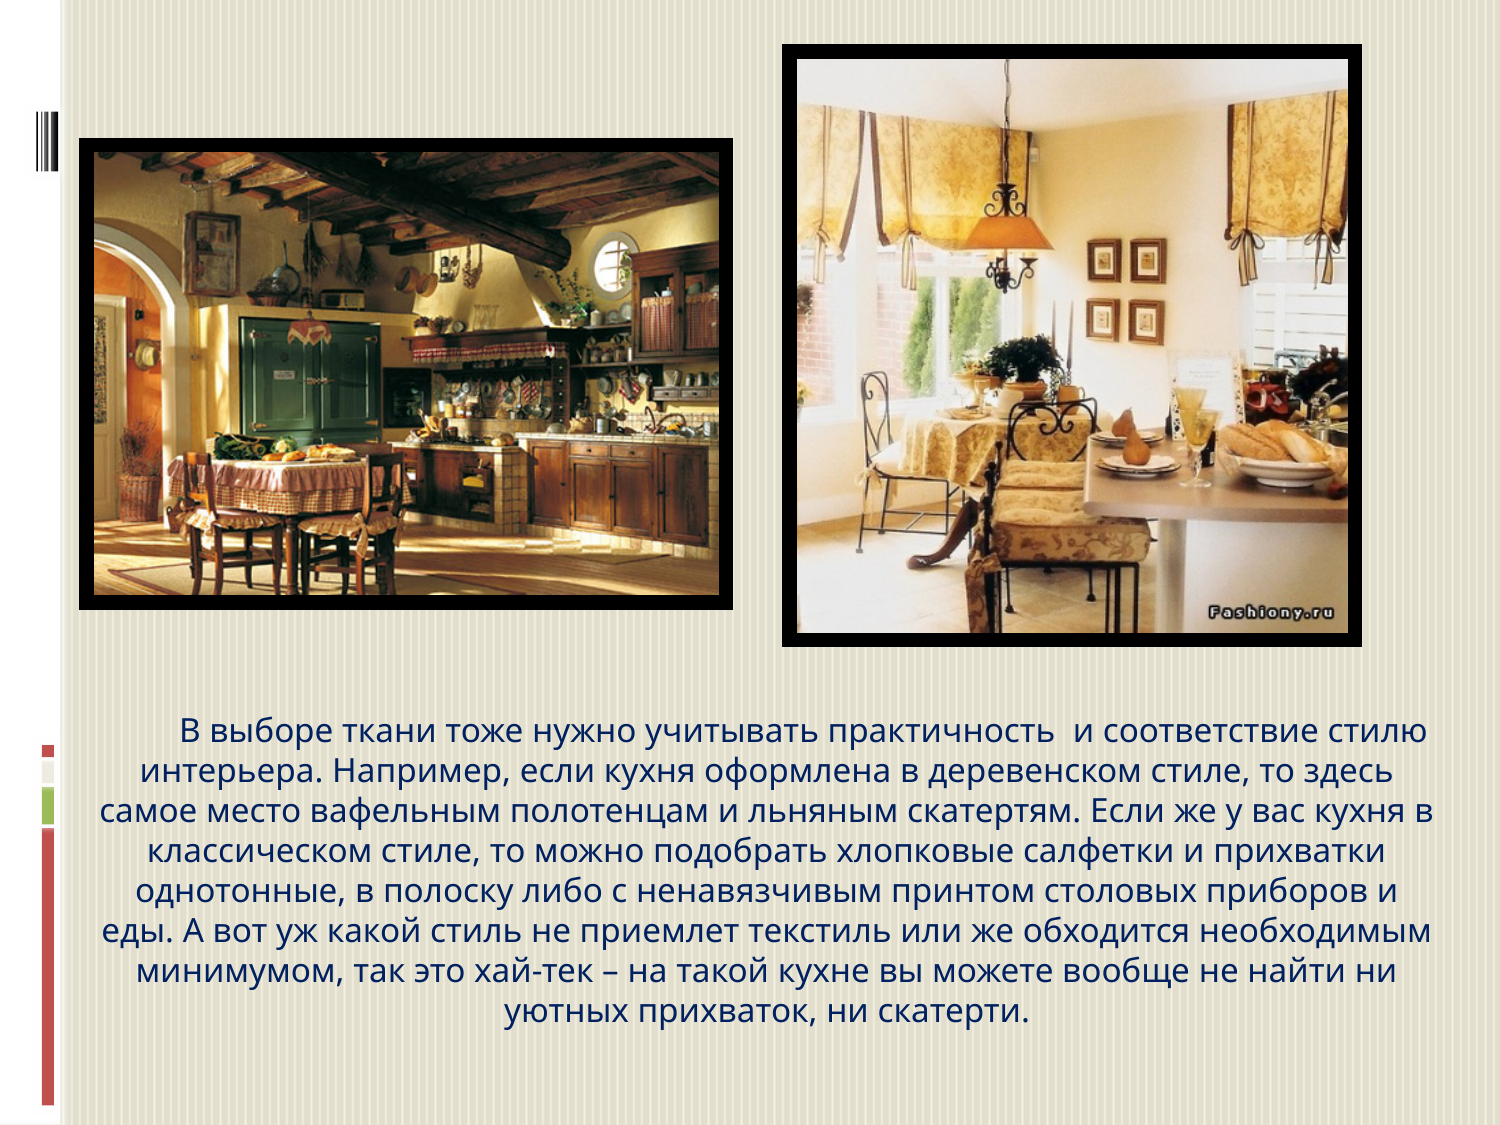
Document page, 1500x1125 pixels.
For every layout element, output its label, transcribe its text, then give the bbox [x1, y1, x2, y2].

picture [93, 151, 720, 596]
text_box В выборе ткани тоже нужно учитывать практичность и соответствие стилю интерьера. Например, если кухня оформлена в деревенском стиле, то здесь самое место вафельным полотенцам и льняным скатертям. Если же у вас кухня в классическом стиле, то можно подобрать хлопковые салфетки и прихватки однотонные, в полоску либо с ненавязчивым принтом столовых приборов и еды. А вот уж какой стиль не приемлет текстиль или же обходится необходимым минимумом, так это хай-тек – на такой кухне вы можете вообще не найти ни уютных прихваток, ни скатерти. [82, 701, 1454, 1037]
picture [796, 58, 1349, 634]
